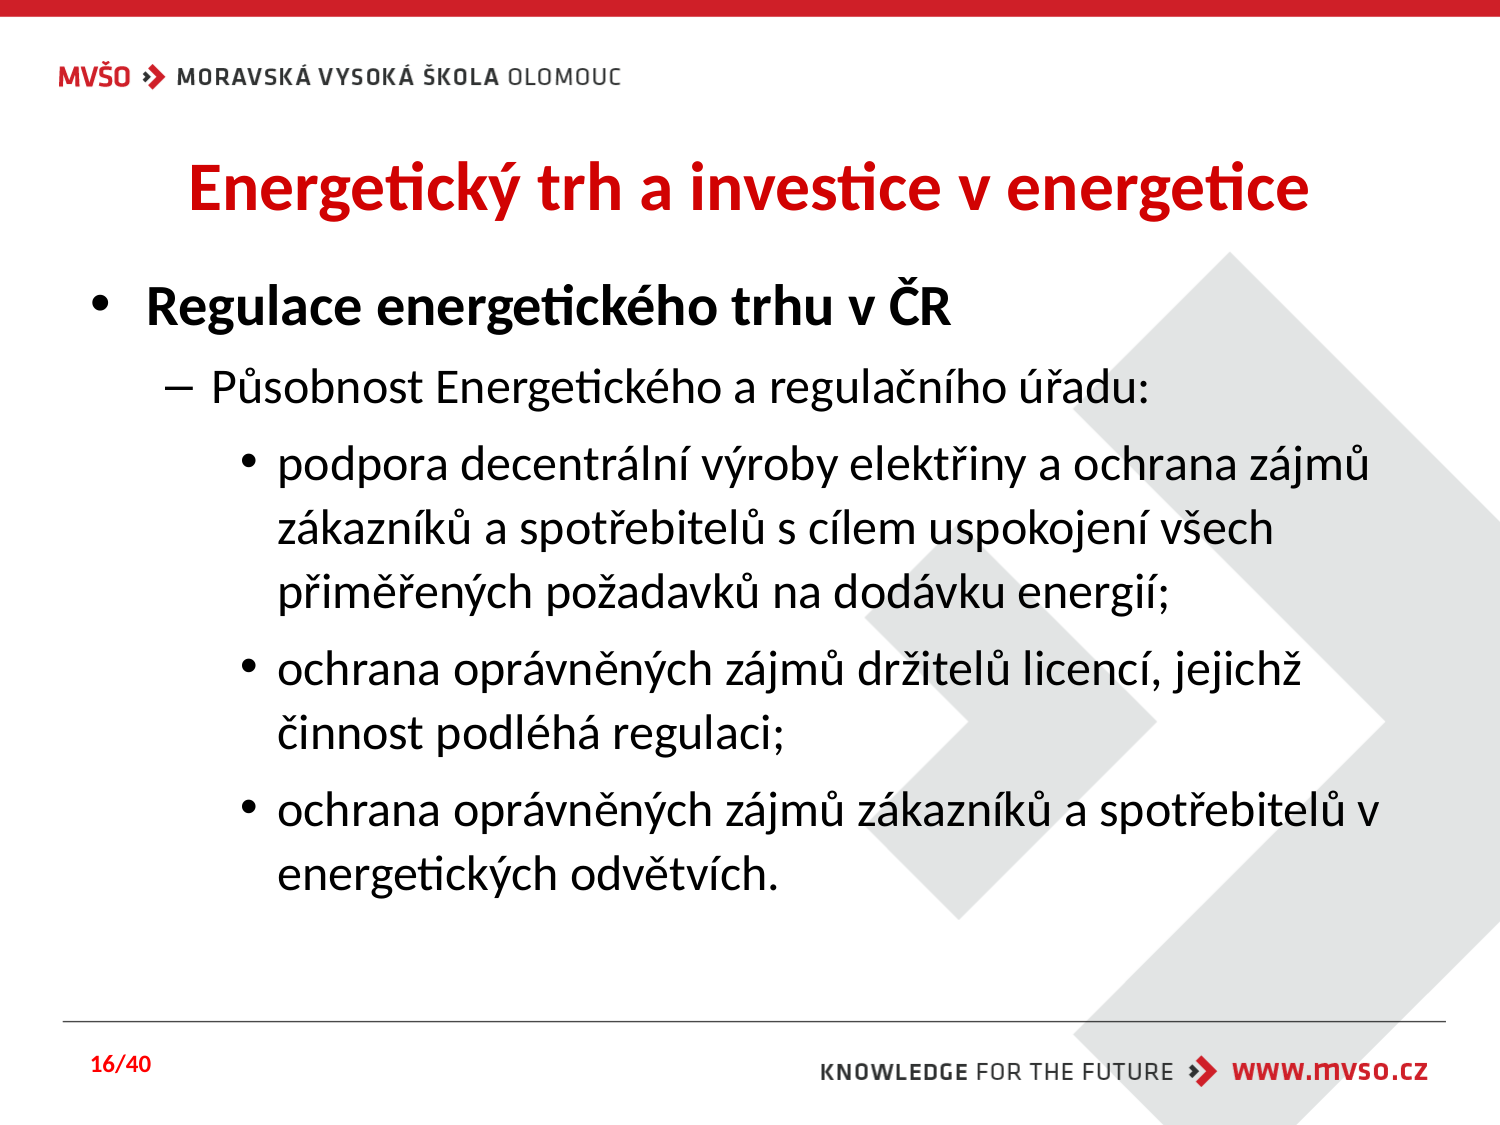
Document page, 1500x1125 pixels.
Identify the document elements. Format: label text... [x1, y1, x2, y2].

text_box 16/40 [74, 1040, 213, 1085]
title Energetický trh a investice v energetice [75, 132, 1425, 233]
picture [0, 0, 1500, 1125]
list Regulace energetického trhu v ČR Působnost Energetického a regulačního úřadu: podpora decentrální výroby elektřiny a ochrana zájmů zákazníků a spotřebitelů s cílem uspokojení všech přiměřených požadavků na dodávku energií; ochrana oprávněných zájmů držitelů licencí, jejichž činnost podléhá regulaci; ochrana oprávněných zájmů zákazníků a spotřebitelů v energetických odvětvích. [75, 254, 1425, 956]
